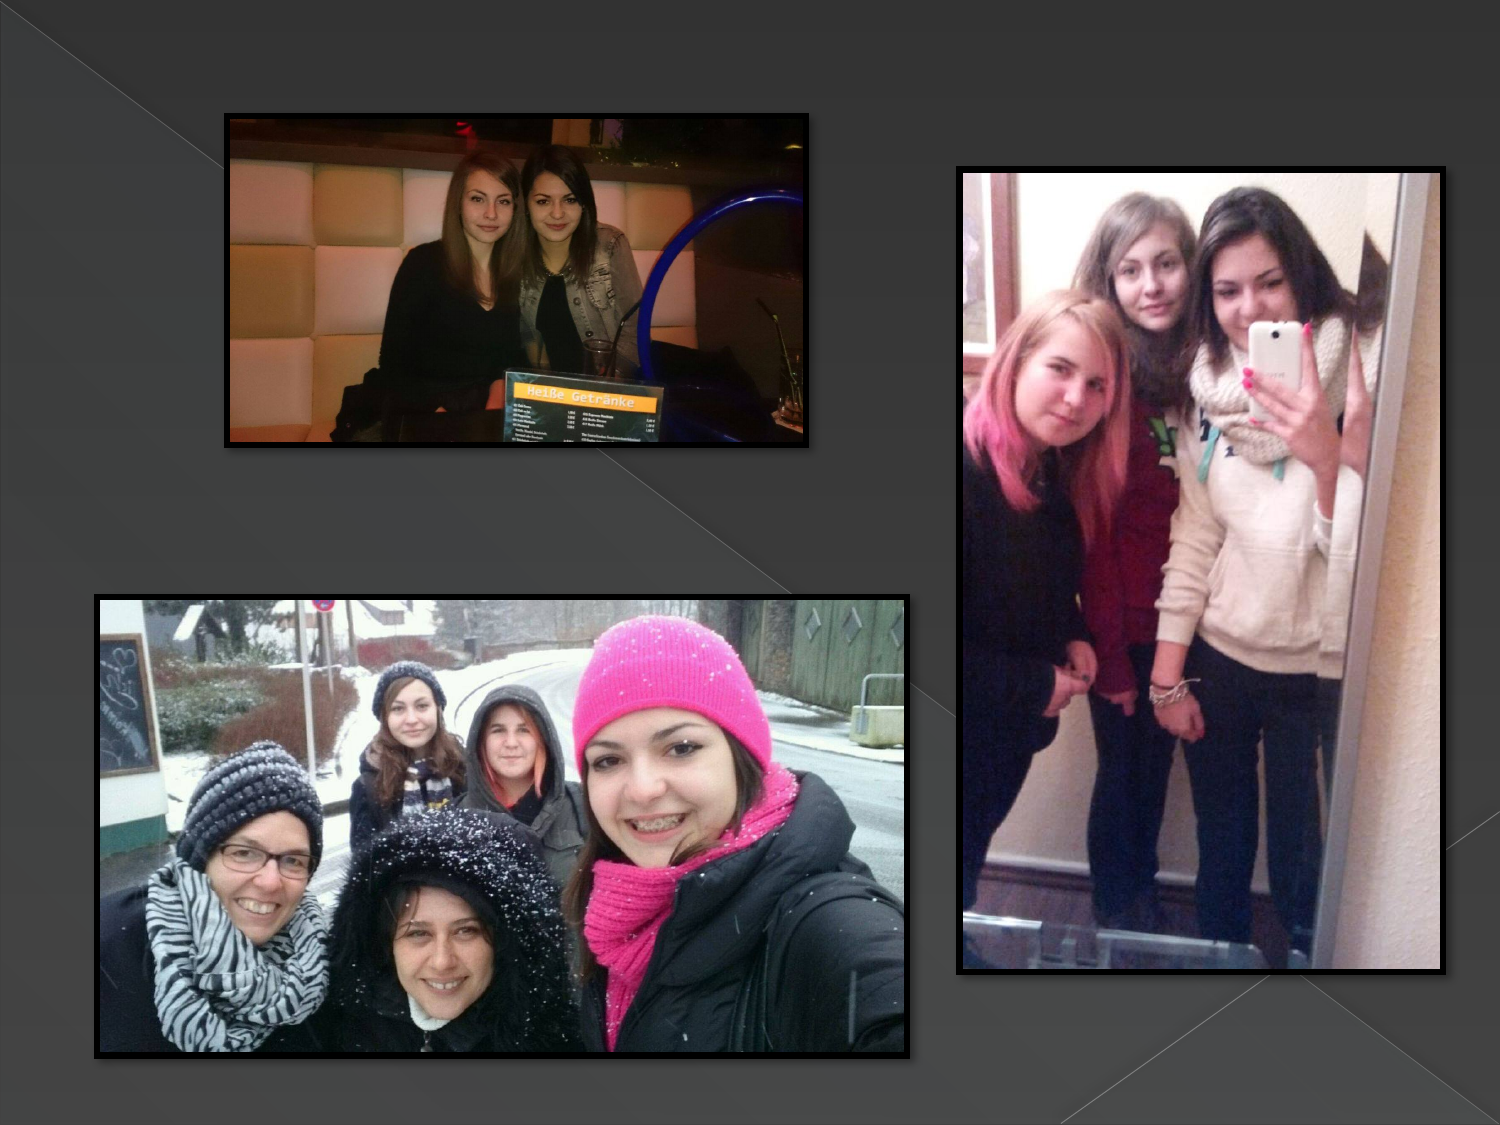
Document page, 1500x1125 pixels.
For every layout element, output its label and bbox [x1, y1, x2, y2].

picture [962, 172, 1441, 969]
picture [229, 119, 803, 442]
picture [100, 600, 904, 1053]
